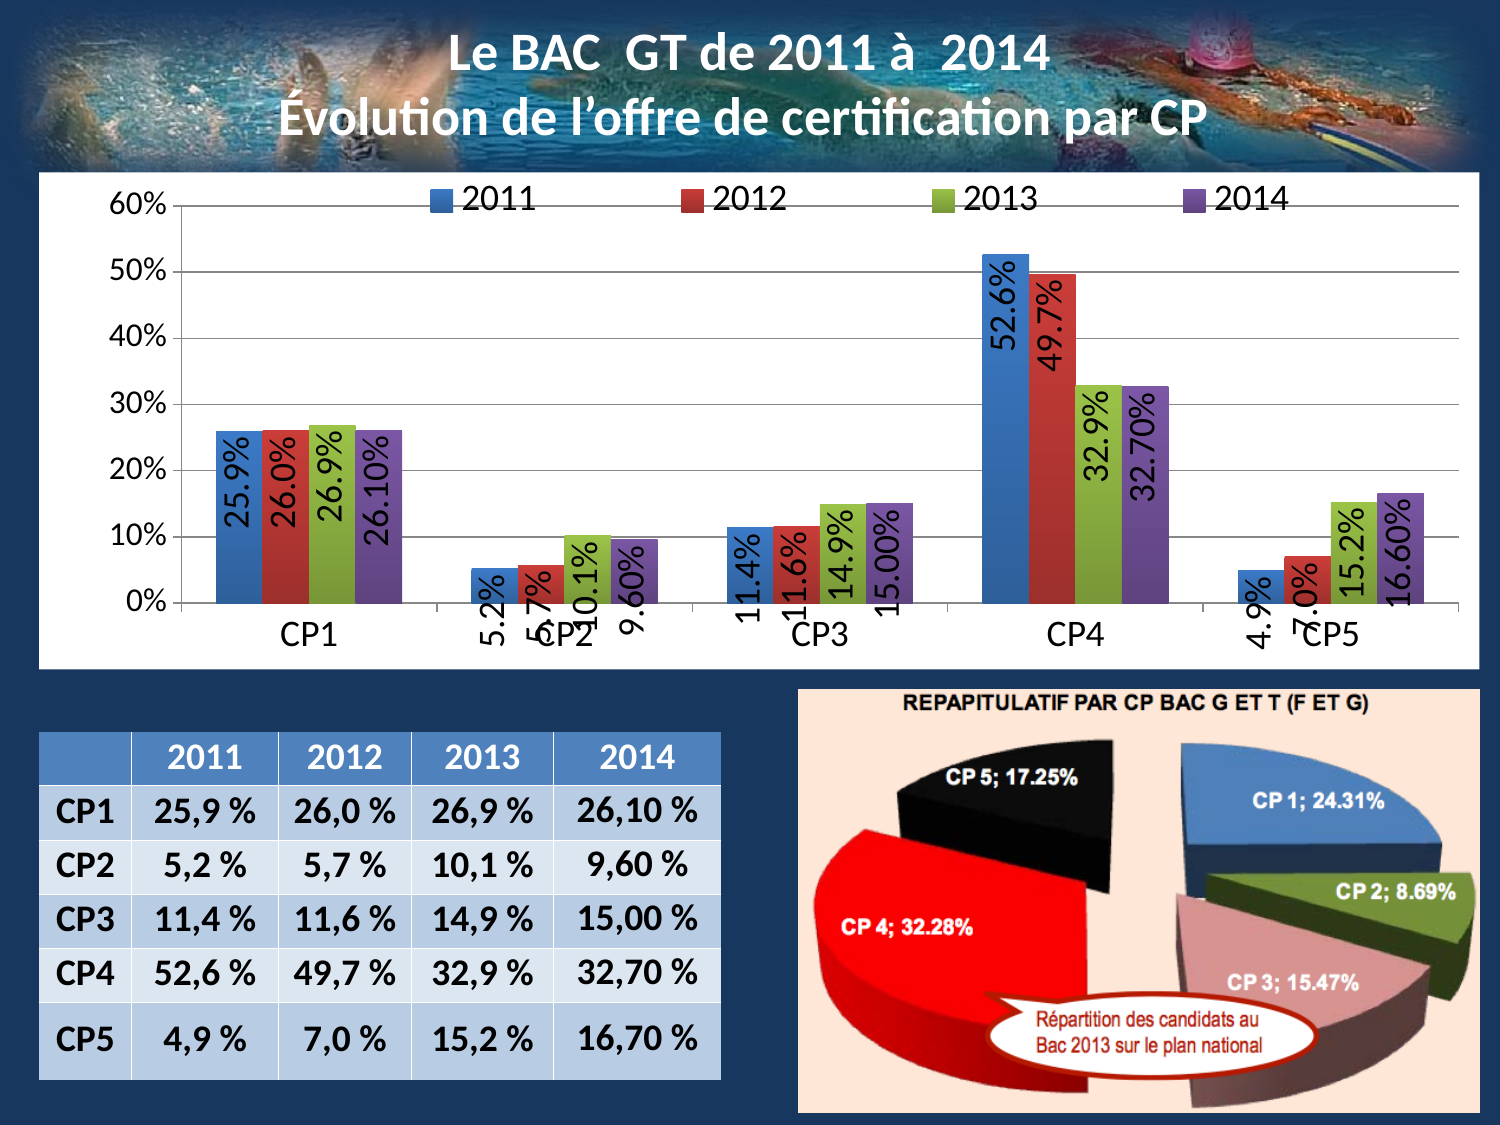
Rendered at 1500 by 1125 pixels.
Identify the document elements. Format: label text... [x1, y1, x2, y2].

table_cell CP5 [39, 1003, 131, 1080]
table_header 2013 [412, 732, 553, 785]
table_cell 16,70 % [554, 1003, 721, 1080]
table_cell 9,60 % [554, 841, 721, 894]
table_cell 10,1 % [412, 841, 553, 894]
table_cell 26,9 % [412, 786, 553, 840]
table_cell 5,7 % [279, 841, 411, 894]
table_cell 11,6 % [279, 895, 411, 948]
table_cell CP2 [39, 841, 131, 894]
table_cell 49,7 % [279, 949, 411, 1002]
table_cell 7,0 % [279, 1003, 411, 1080]
table_cell CP3 [39, 895, 131, 948]
table_cell 26,0 % [279, 786, 411, 840]
table_cell 14,9 % [412, 895, 553, 948]
table_cell 15,00 % [554, 895, 721, 948]
table_header 2014 [554, 732, 721, 785]
table_header 2012 [279, 732, 411, 785]
table_header [39, 732, 131, 785]
title Le BAC GT de 2011 à 2014 Évolution de l’offre de certification par CP [0, 5, 1500, 164]
table_header 2011 [132, 732, 278, 785]
table_cell 25,9 % [132, 786, 278, 840]
table_cell 52,6 % [132, 949, 278, 1002]
table_cell 5,2 % [132, 841, 278, 894]
table_cell 32,70 % [554, 949, 721, 1002]
table_cell 32,9 % [412, 949, 553, 1002]
picture [798, 688, 1480, 1113]
table_cell 15,2 % [412, 1003, 553, 1080]
chart [38, 172, 1480, 670]
table_cell 11,4 % [132, 895, 278, 948]
table_cell CP4 [39, 949, 131, 1002]
table_cell CP1 [39, 786, 131, 840]
table_cell 4,9 % [132, 1003, 278, 1080]
table_cell 26,10 % [554, 786, 721, 840]
